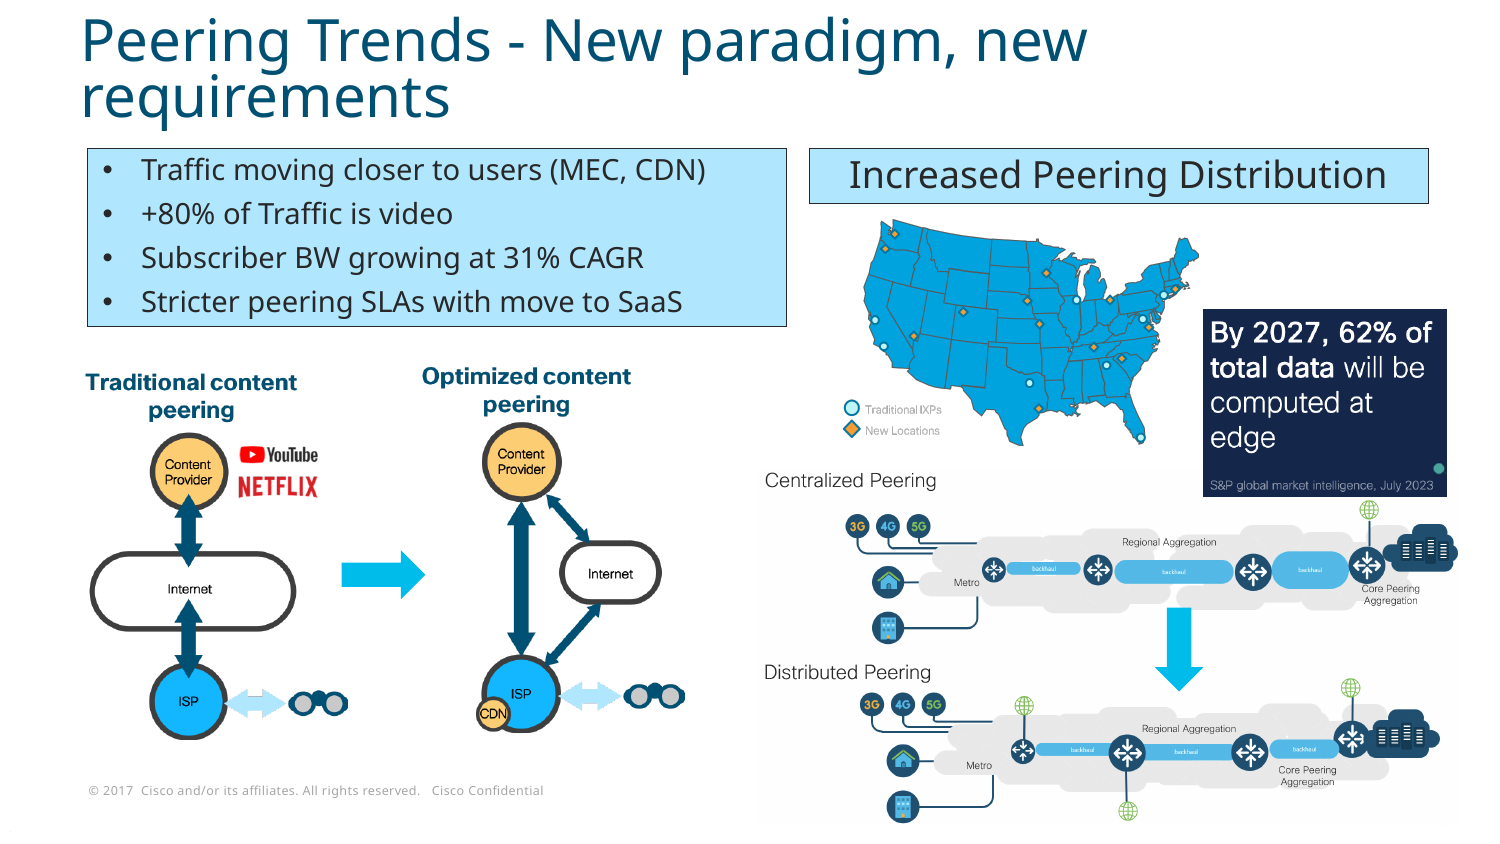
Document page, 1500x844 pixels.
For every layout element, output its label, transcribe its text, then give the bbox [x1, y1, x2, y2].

picture [632, 688, 647, 705]
text_box Increased Peering Distribution [809, 148, 1429, 204]
text_box Traffic moving closer to users (MEC, CDN) +80% of Traffic is video Subscriber BW growing at 31% CAGR Stricter peering SLAs with move to SaaS [87, 148, 787, 327]
picture [1021, 258, 1199, 446]
picture [69, 359, 348, 740]
picture [402, 353, 686, 734]
picture [756, 309, 1460, 825]
picture [295, 696, 311, 712]
picture [841, 218, 1199, 446]
text_box [352, 562, 397, 587]
picture [327, 696, 342, 712]
title Peering Trends - New paradigm, new requirements [65, 12, 1478, 133]
picture [663, 688, 678, 705]
